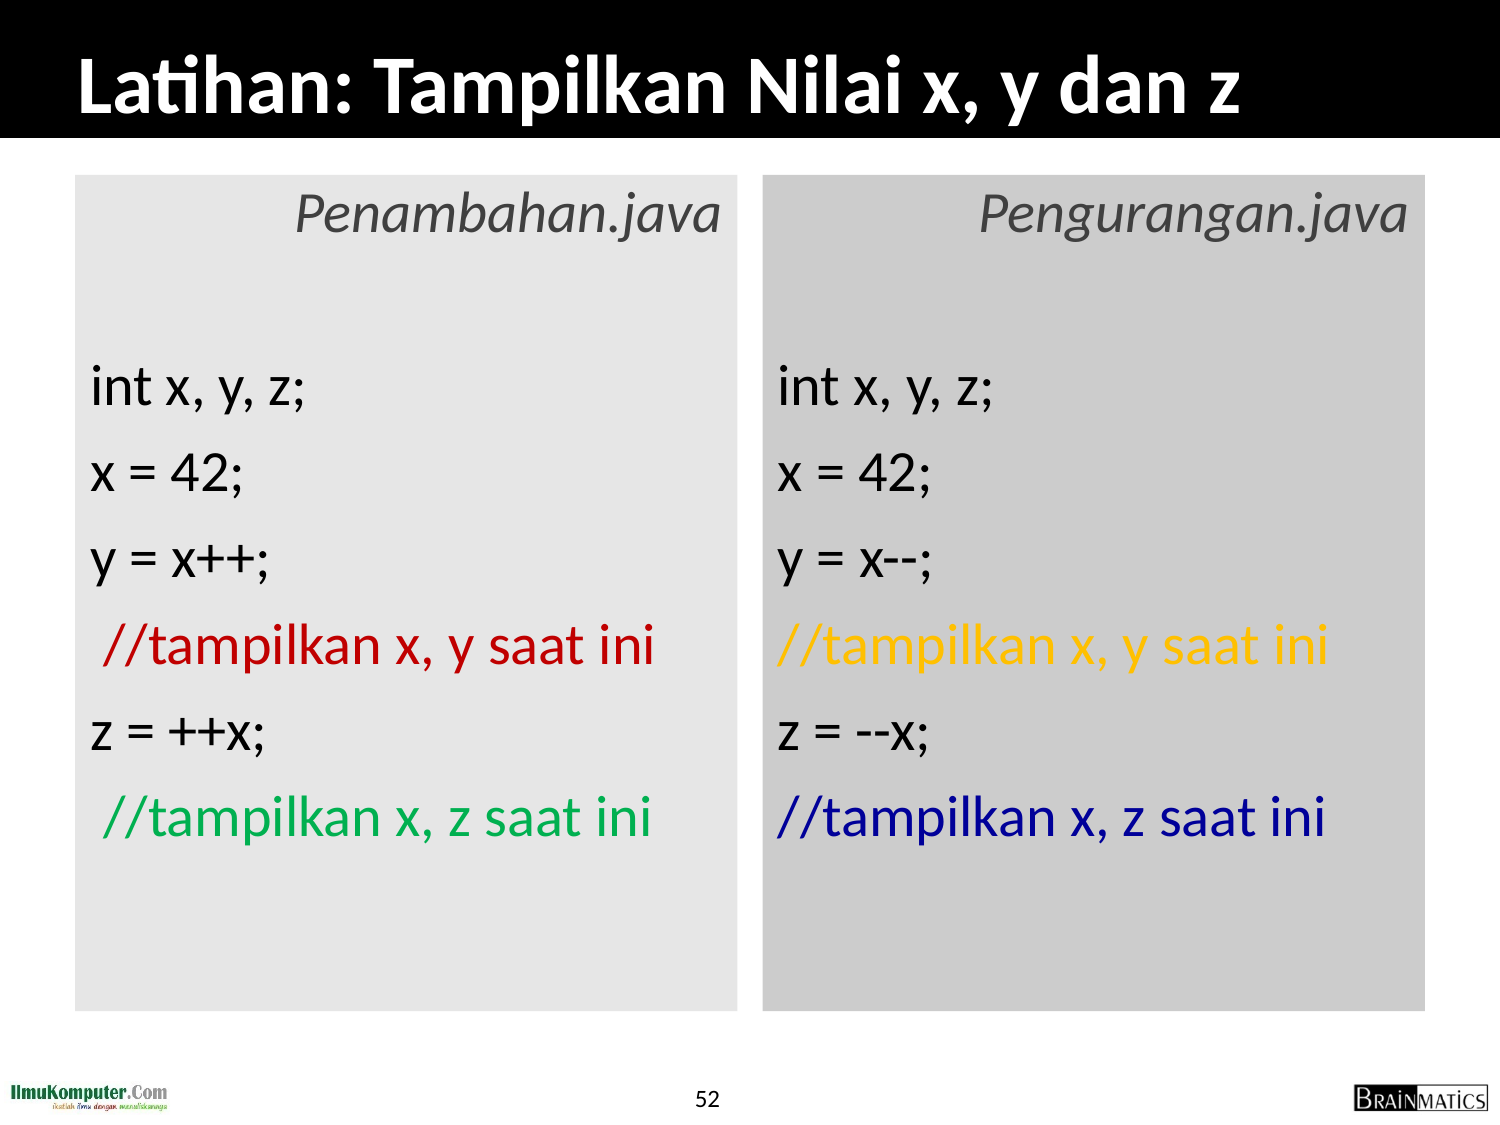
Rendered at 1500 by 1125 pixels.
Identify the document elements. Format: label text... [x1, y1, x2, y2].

picture [4, 1081, 173, 1115]
picture [1351, 1081, 1491, 1115]
title Latihan: Tampilkan Nilai x, y dan z [62, 74, 1488, 138]
list Pengurangan.java int x, y, z; x = 42; y = x--; //tampilkan x, y saat ini z = --x; //tampilkan x, z saat ini [762, 174, 1426, 1012]
list Penambahan.java int x, y, z; x = 42; y = x++; //tampilkan x, y saat ini z = ++x; //tampilkan x, z saat ini [74, 174, 738, 1012]
